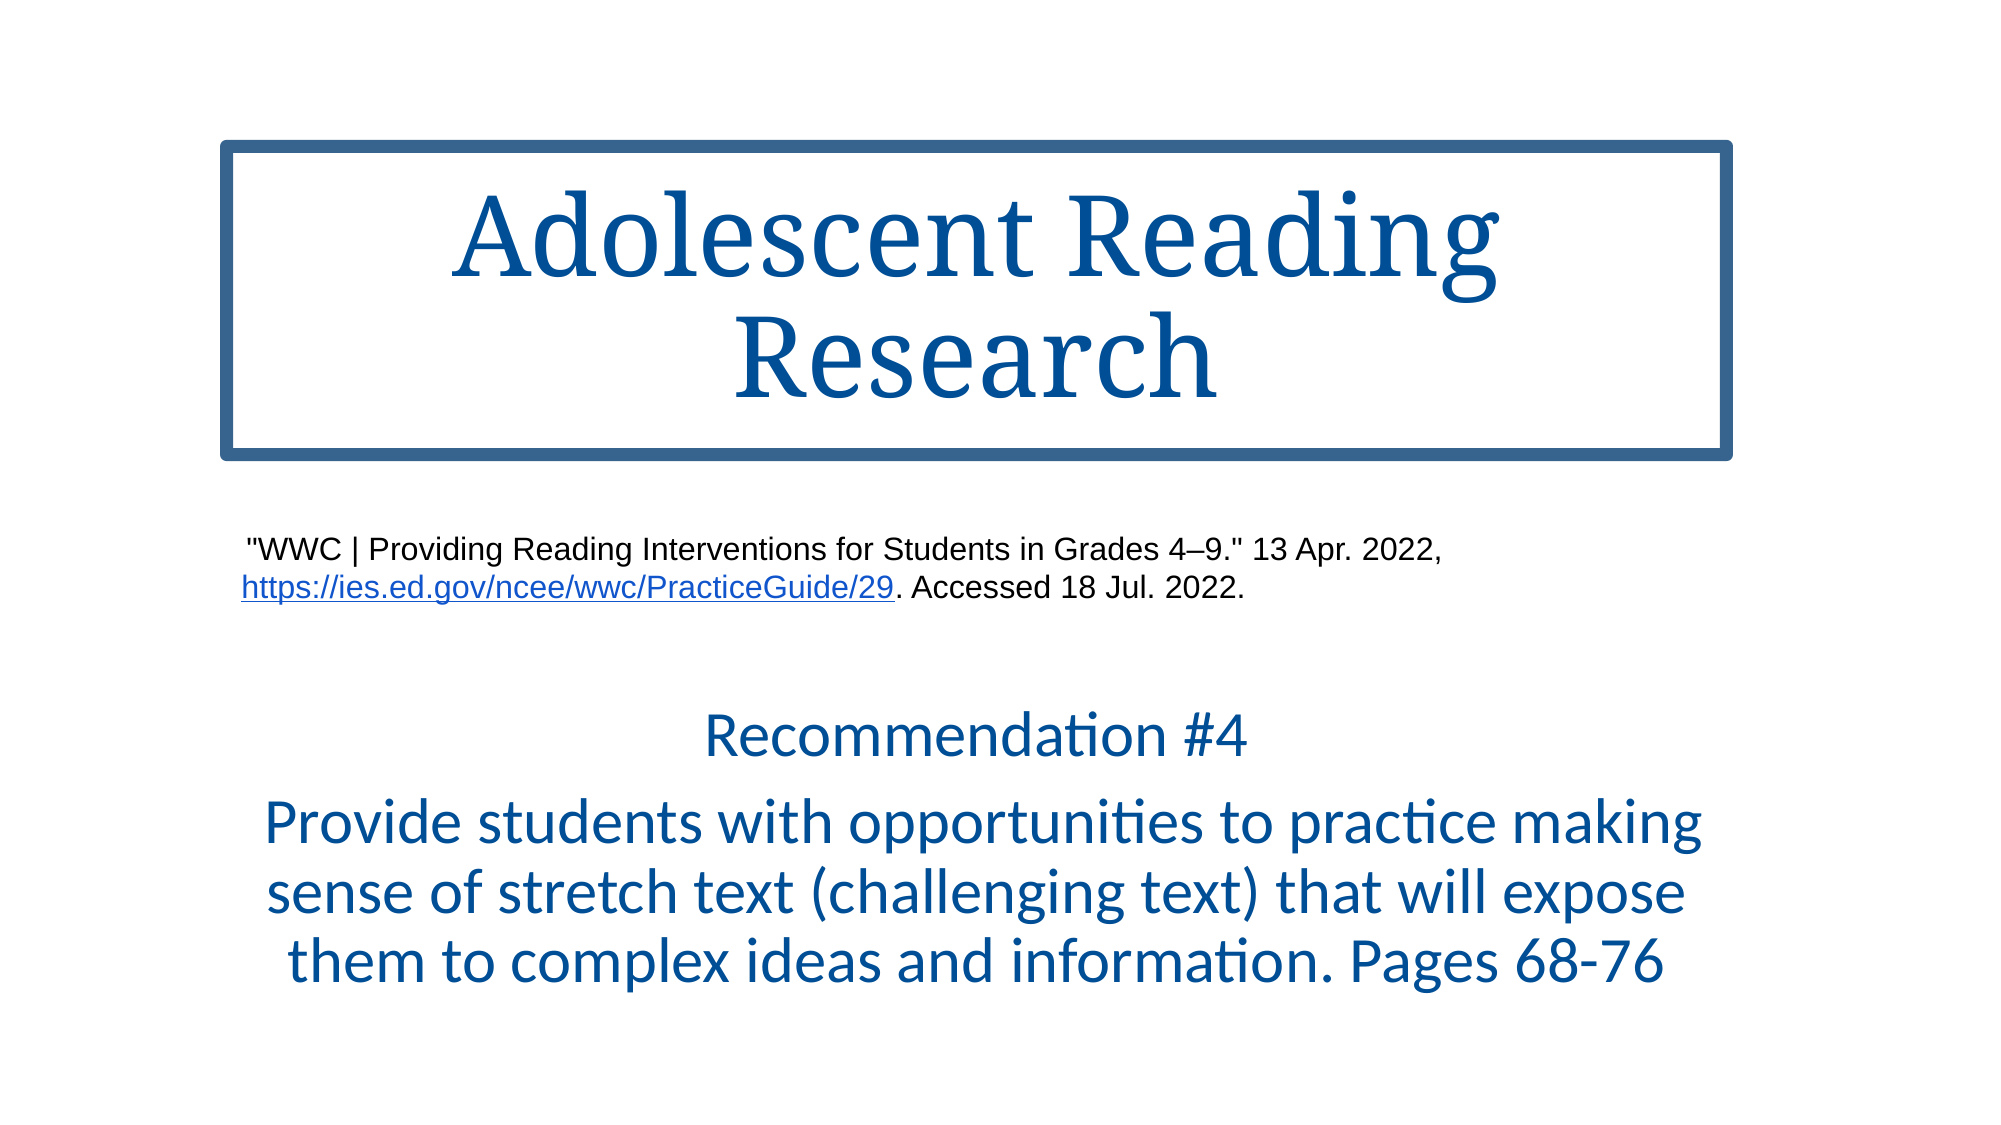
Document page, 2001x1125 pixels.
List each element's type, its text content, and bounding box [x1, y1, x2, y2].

subtitle "WWC | Providing Reading Interventions for Students in Grades 4–9." 13 Apr. 2022, https://ies.ed.gov/ncee/wwc/PracticeGuide/29. Accessed 18 Jul. 2022. Recommendation #4 Provide students with opportunities to practice making sense of stretch text (challenging text) that will expose them to complex ideas and information. Pages 68-76 [226, 520, 1727, 1053]
title Adolescent Reading Research [220, 140, 1733, 461]
